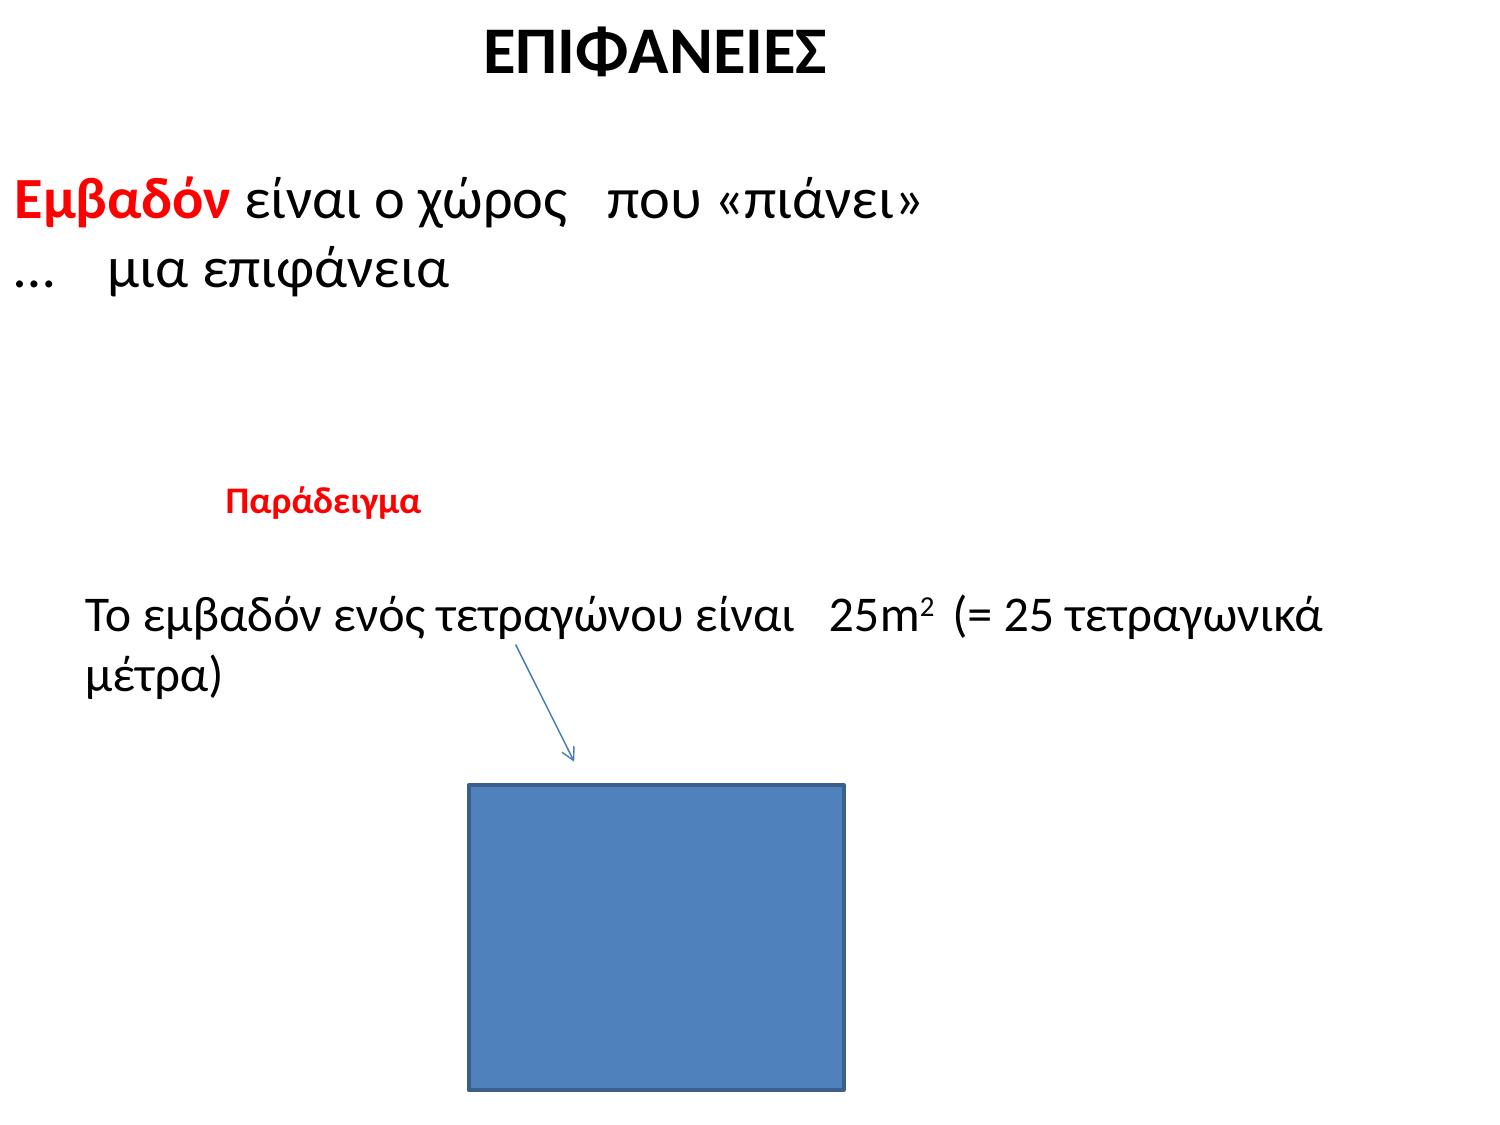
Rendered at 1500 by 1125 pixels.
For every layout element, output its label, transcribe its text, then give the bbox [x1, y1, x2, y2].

text_box Εμβαδόν είναι ο χώρος που «πιάνει» … μια επιφάνεια [0, 152, 961, 307]
text_box Το εμβαδόν ενός τετραγώνου είναι 25m2 (= 25 τετραγωνικά μέτρα) [70, 574, 1465, 709]
text_box ΕΠΙΦΑΝΕΙΕΣ [468, 0, 996, 95]
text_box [485, 673, 604, 733]
text_box Παράδειγμα [210, 468, 633, 529]
text_box [467, 783, 846, 1092]
